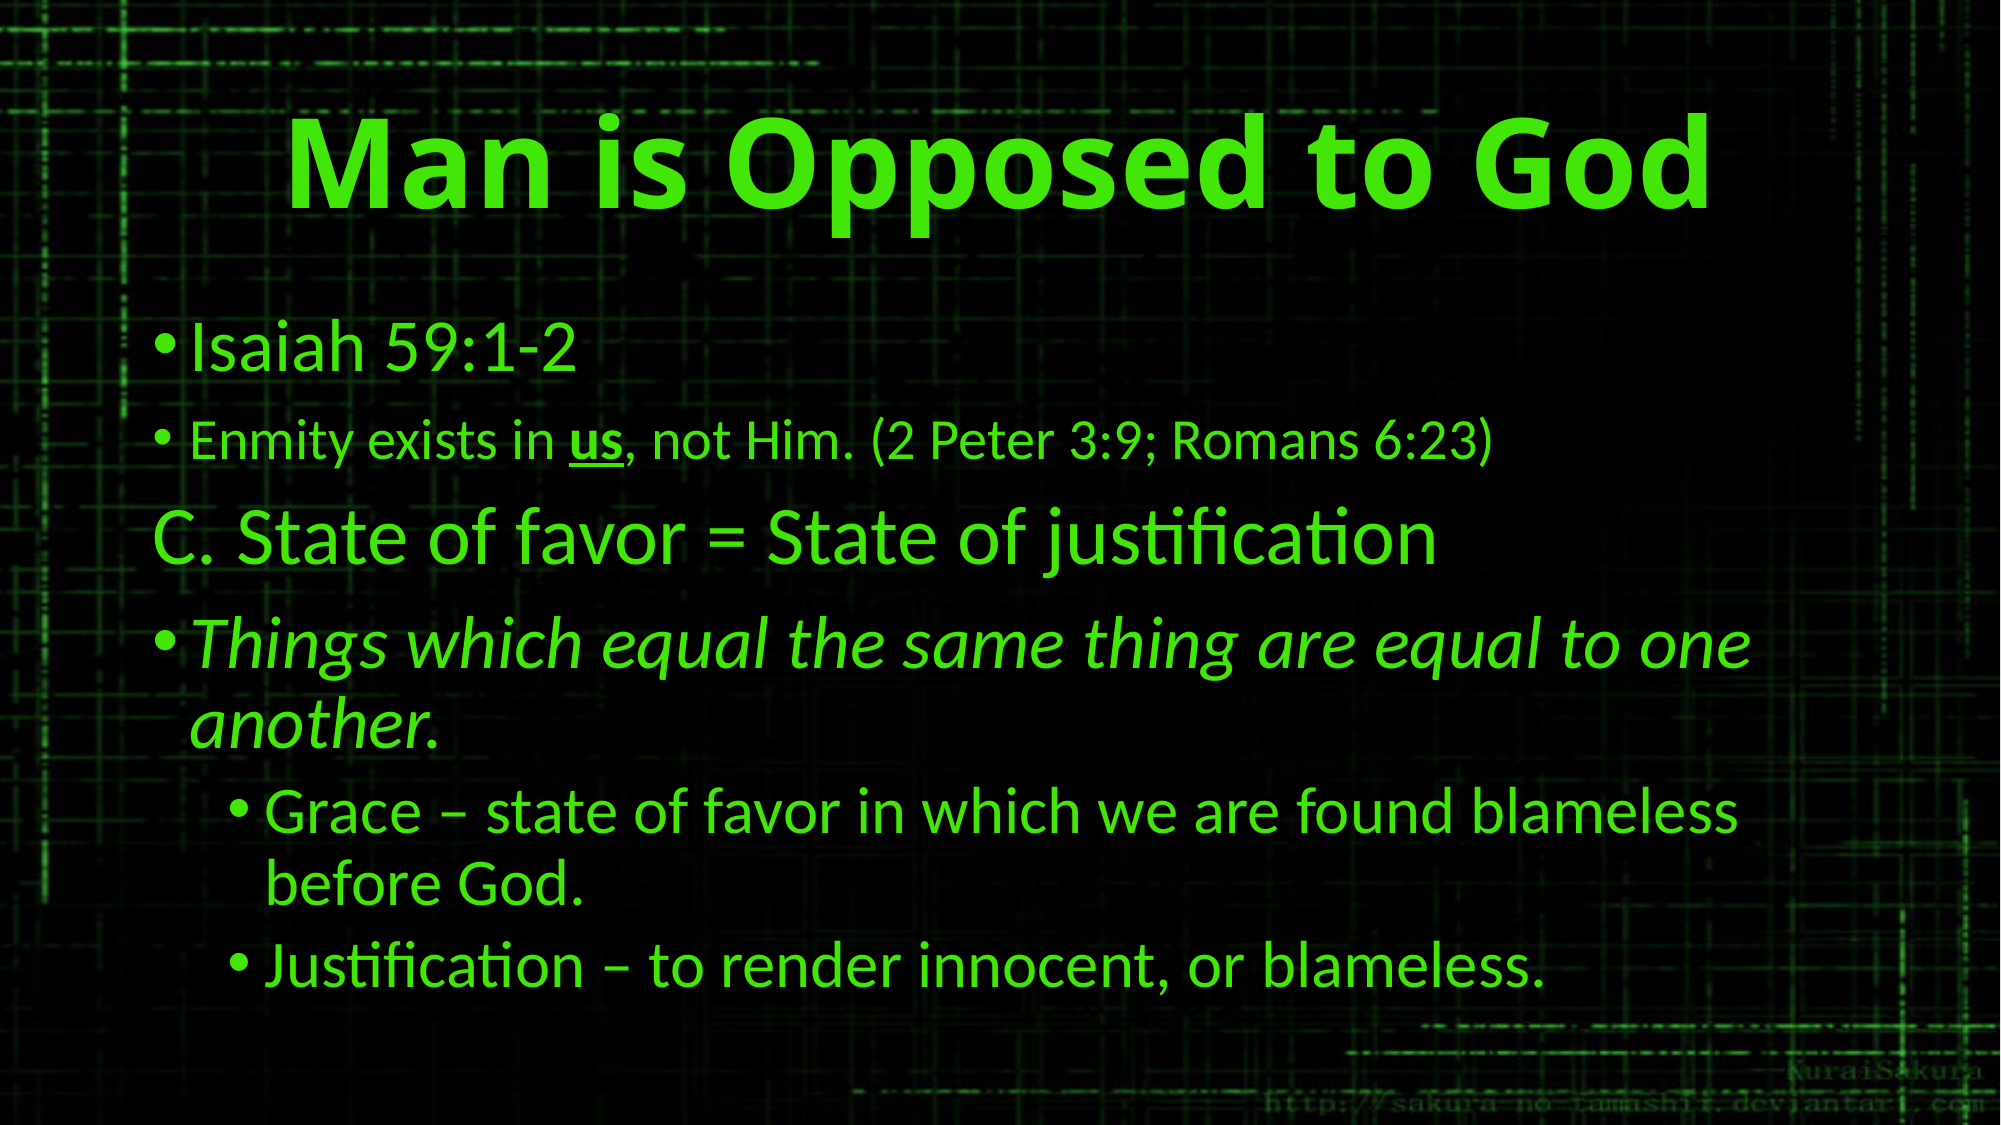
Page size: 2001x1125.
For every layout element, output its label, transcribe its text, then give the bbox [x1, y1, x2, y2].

picture [0, 0, 2001, 1125]
list Isaiah 59:1-2 Enmity exists in us, not Him. (2 Peter 3:9; Romans 6:23) C. State of favor = State of justification Things which equal the same thing are equal to one another. Grace – state of favor in which we are found blameless before God. Justification – to render innocent, or blameless. [137, 299, 1863, 1014]
title Man is Opposed to God [137, 59, 1863, 278]
